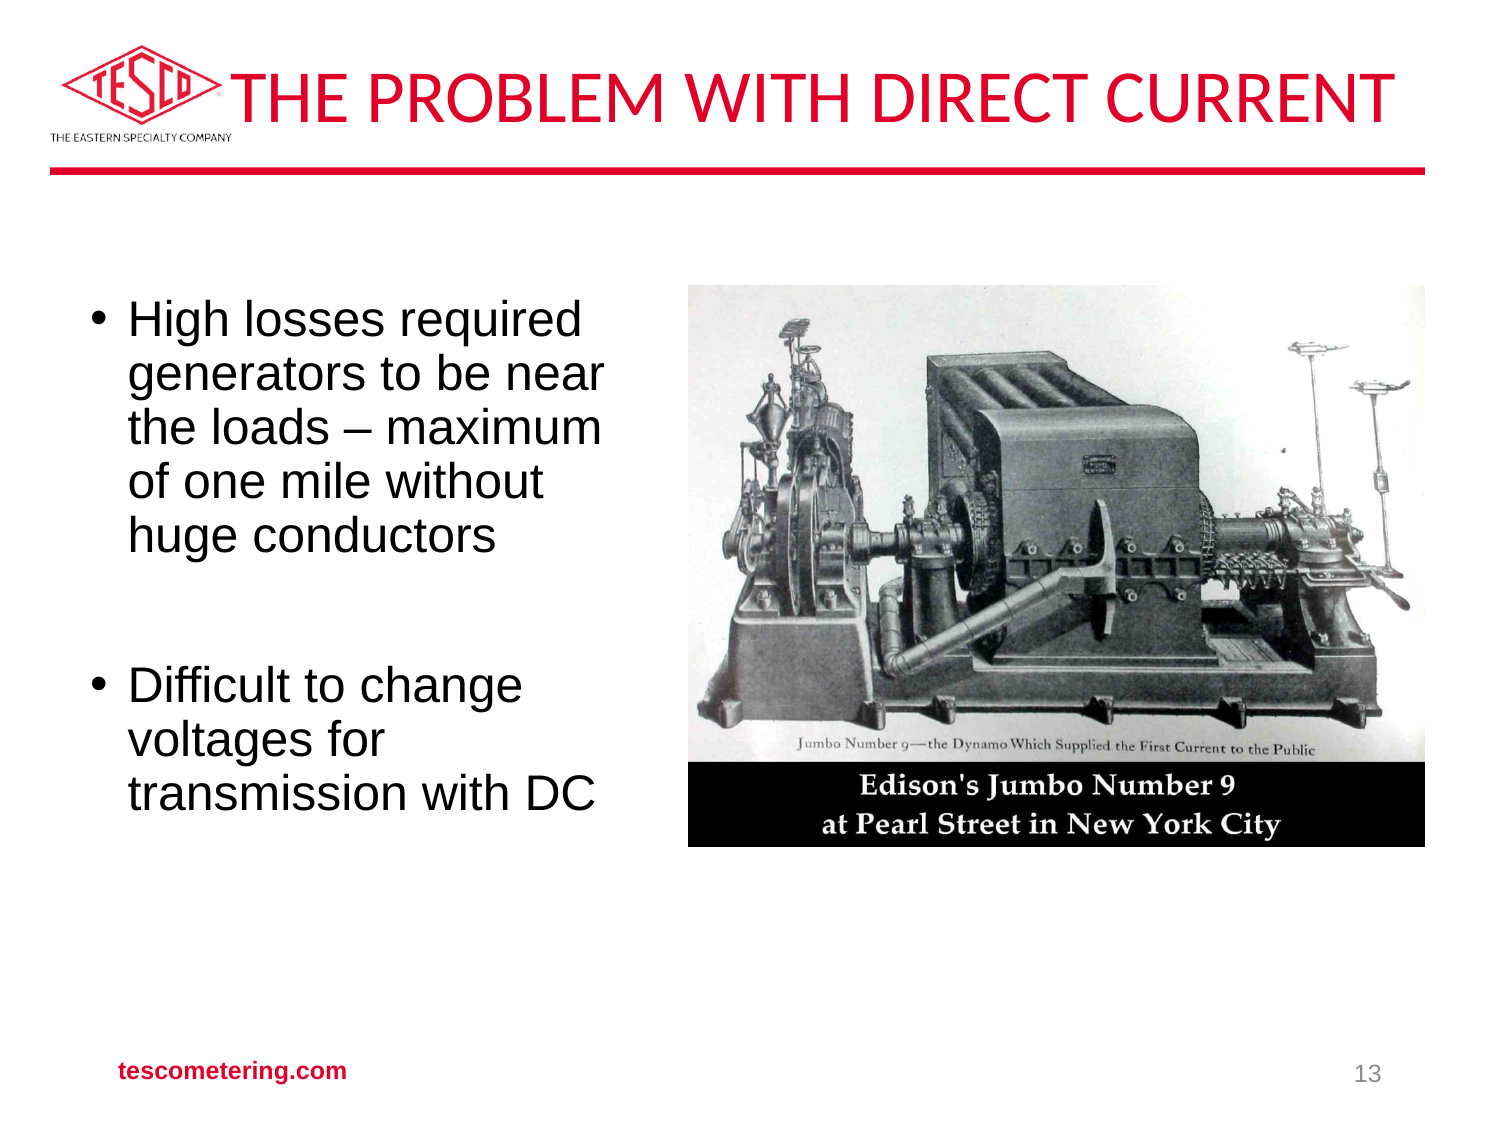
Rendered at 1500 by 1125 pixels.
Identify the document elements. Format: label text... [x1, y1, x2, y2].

picture [50, 38, 234, 150]
footer tescometering.com [103, 1039, 610, 1100]
slide_number 13 [1059, 1042, 1397, 1103]
picture [688, 285, 1425, 847]
list High losses required generators to be near the loads – maximum of one mile without huge conductors Difficult to change voltages for transmission with DC [75, 285, 663, 899]
title The Problem with Direct Current [62, 50, 1413, 238]
